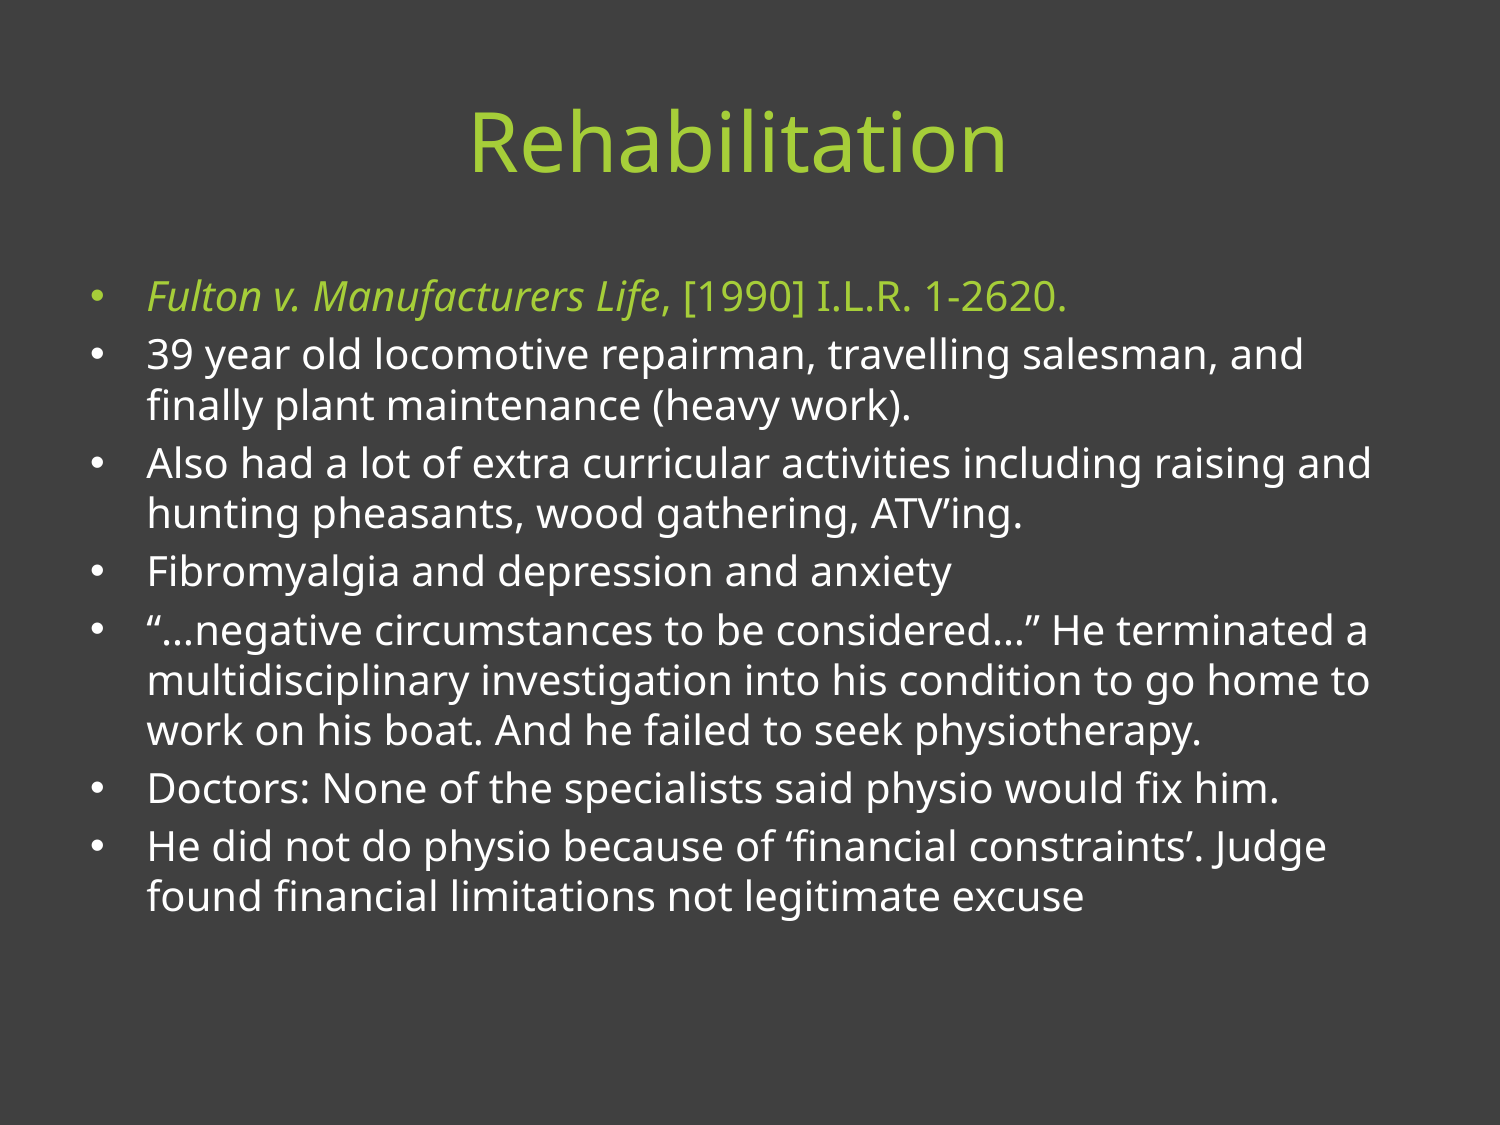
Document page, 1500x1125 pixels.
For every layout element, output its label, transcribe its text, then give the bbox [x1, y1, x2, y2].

list Fulton v. Manufacturers Life, [1990] I.L.R. 1-2620. 39 year old locomotive repairman, travelling salesman, and finally plant maintenance (heavy work). Also had a lot of extra curricular activities including raising and hunting pheasants, wood gathering, ATV’ing. Fibromyalgia and depression and anxiety “…negative circumstances to be considered…” He terminated a multidisciplinary investigation into his condition to go home to work on his boat. And he failed to seek physiotherapy. Doctors: None of the specialists said physio would fix him. He did not do physio because of ‘financial constraints’. Judge found financial limitations not legitimate excuse [75, 262, 1425, 1005]
title Rehabilitation [75, 45, 1425, 233]
